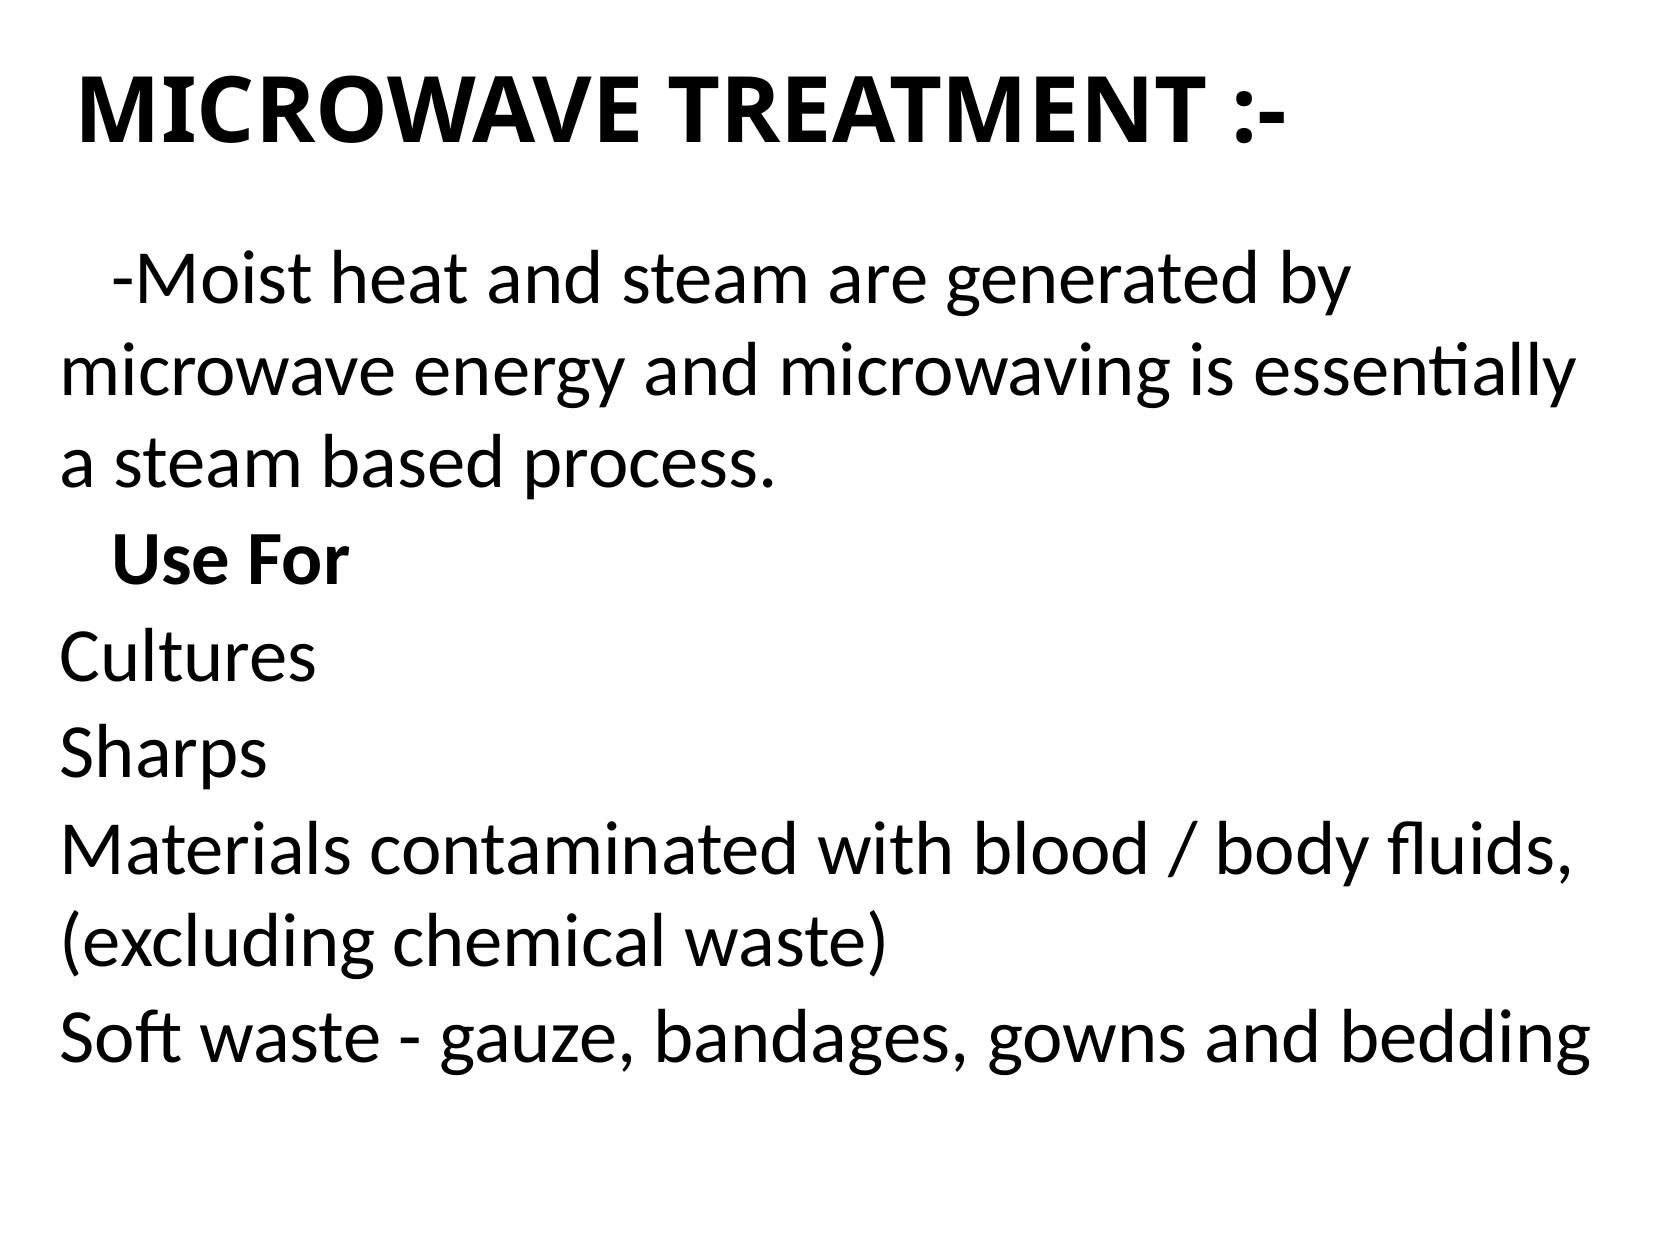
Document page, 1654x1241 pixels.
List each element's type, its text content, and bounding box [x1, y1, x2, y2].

text_box -Moist heat and steam are generated by microwave energy and microwaving is essentially a steam based process. Use For Cultures Sharps Materials contaminated with blood / body fluids, (excluding chemical waste) Soft waste - gauze, bandages, gowns and bedding [45, 194, 1621, 1185]
text_box MICROWAVE TREATMENT :- [59, 29, 1485, 194]
